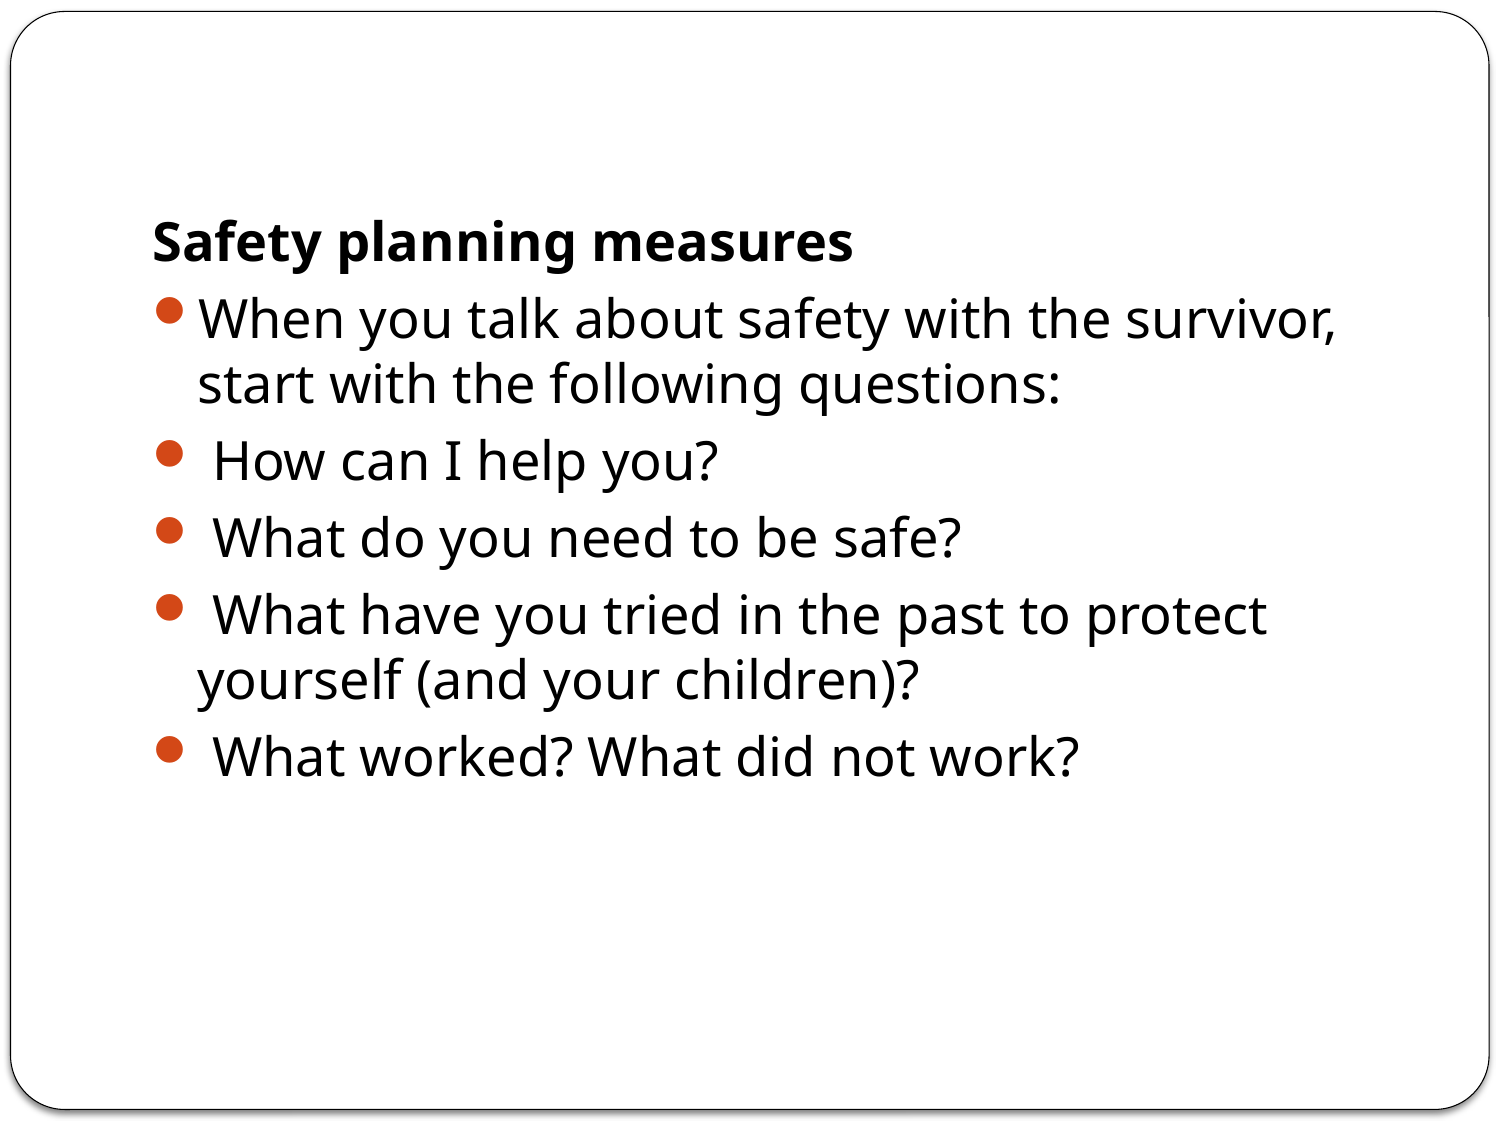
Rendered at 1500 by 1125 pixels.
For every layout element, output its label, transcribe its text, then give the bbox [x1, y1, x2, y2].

list Safety planning measures When you talk about safety with the survivor, start with the following questions: How can I help you? What do you need to be safe? What have you tried in the past to protect yourself (and your children)? What worked? What did not work? [137, 200, 1425, 988]
